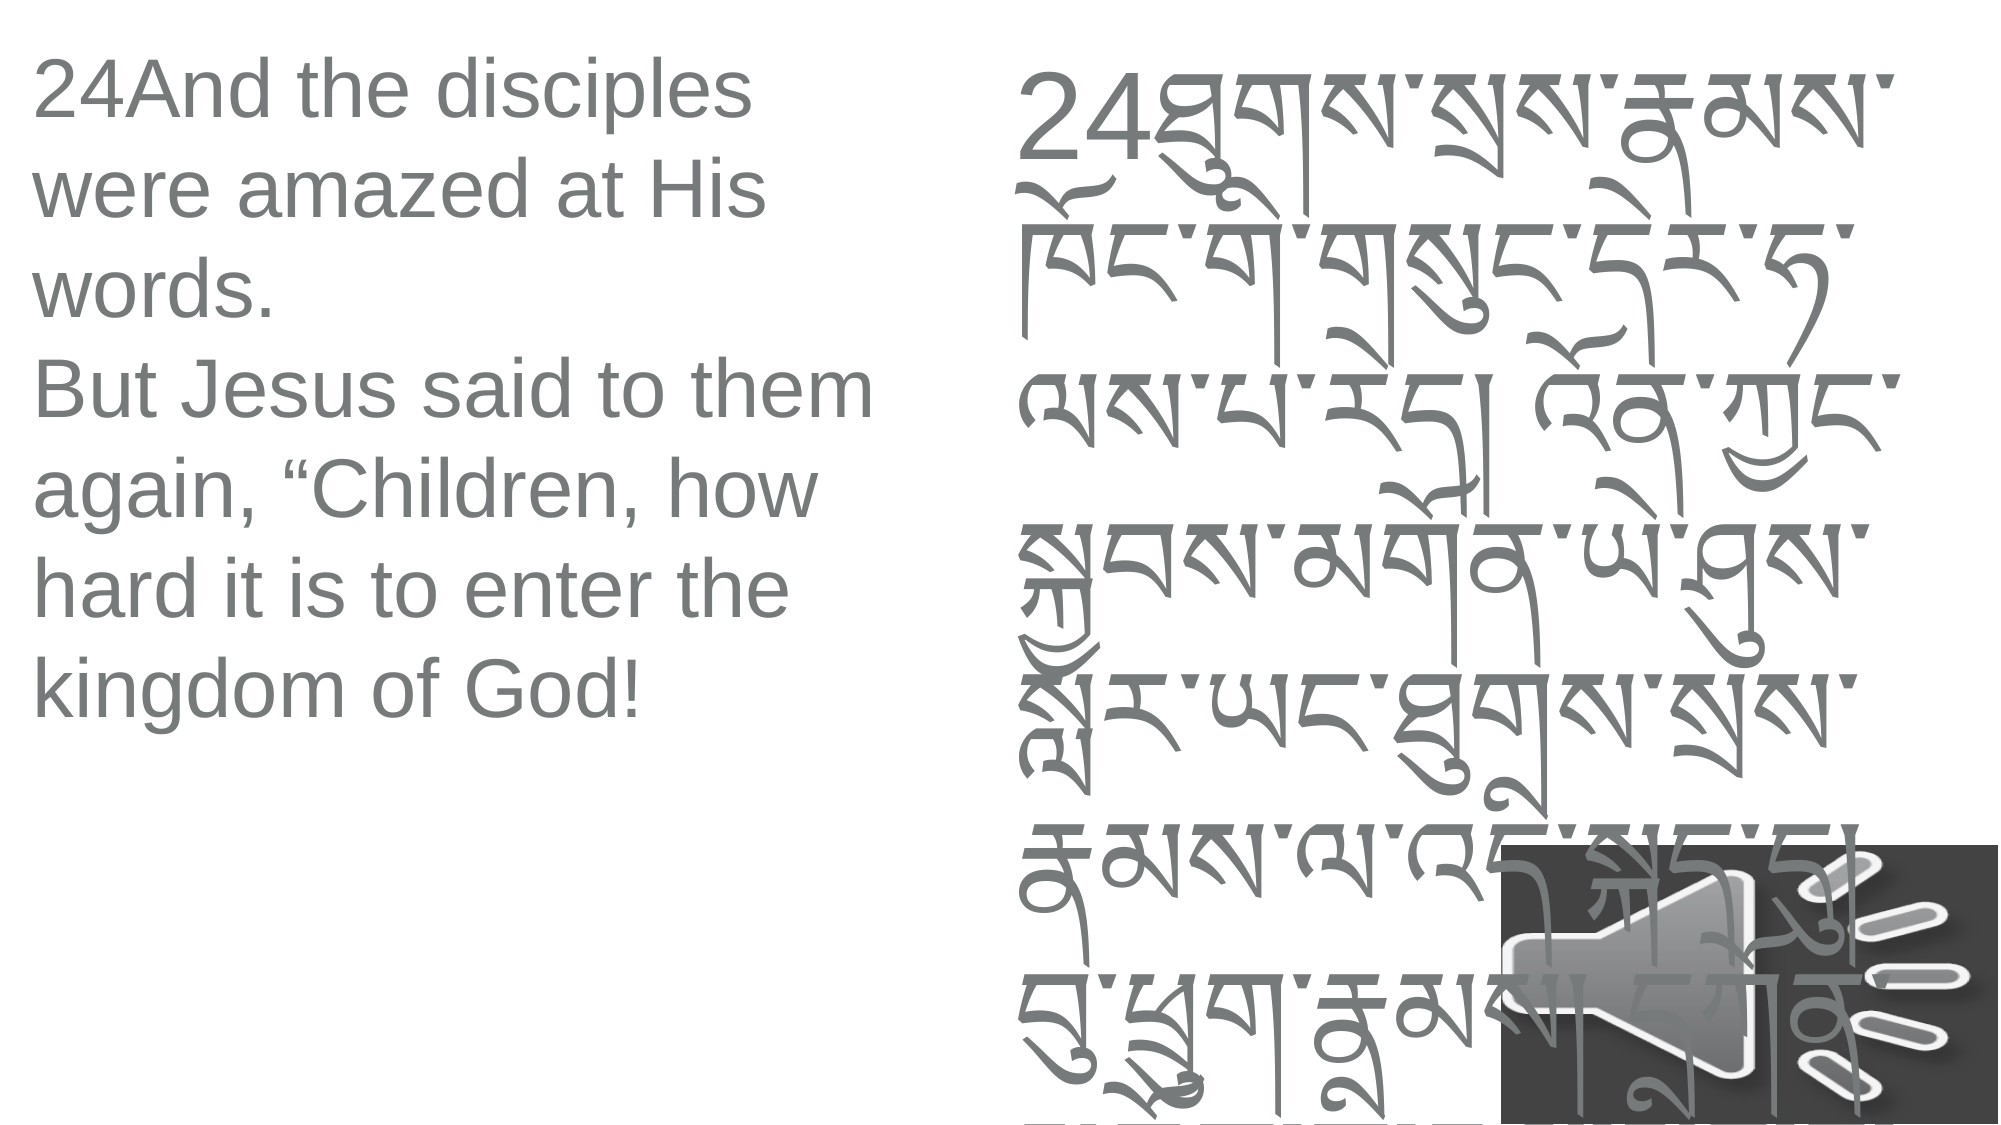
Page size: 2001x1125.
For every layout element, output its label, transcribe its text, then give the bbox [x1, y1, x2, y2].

picture [1500, 843, 2000, 1125]
text_box 24ཐུགས་སྲས་རྣམས་ཁོང་གི་གསུང་དེར་ཧ་ལས་པ༌རེད། འོན་ཀྱང་སྐྱབས་མགོན་ཡེ་ཤུས་སླར་ཡང་ཐུགས་སྲས་རྣམས་ལ་འདི་སྐད༌དུ། བུ་ཕྲུག༌རྣམས། དཀོན་མཆོག་གི་རྒྱལ་སྲིད་དུ་ཞུགས་པ་ནི༌དཀའོ།། [999, 27, 2000, 1104]
text_box 24And the disciples were amazed at His words. But Jesus said to them again, “Children, how hard it is to enter the kingdom of God! [18, 27, 973, 1104]
